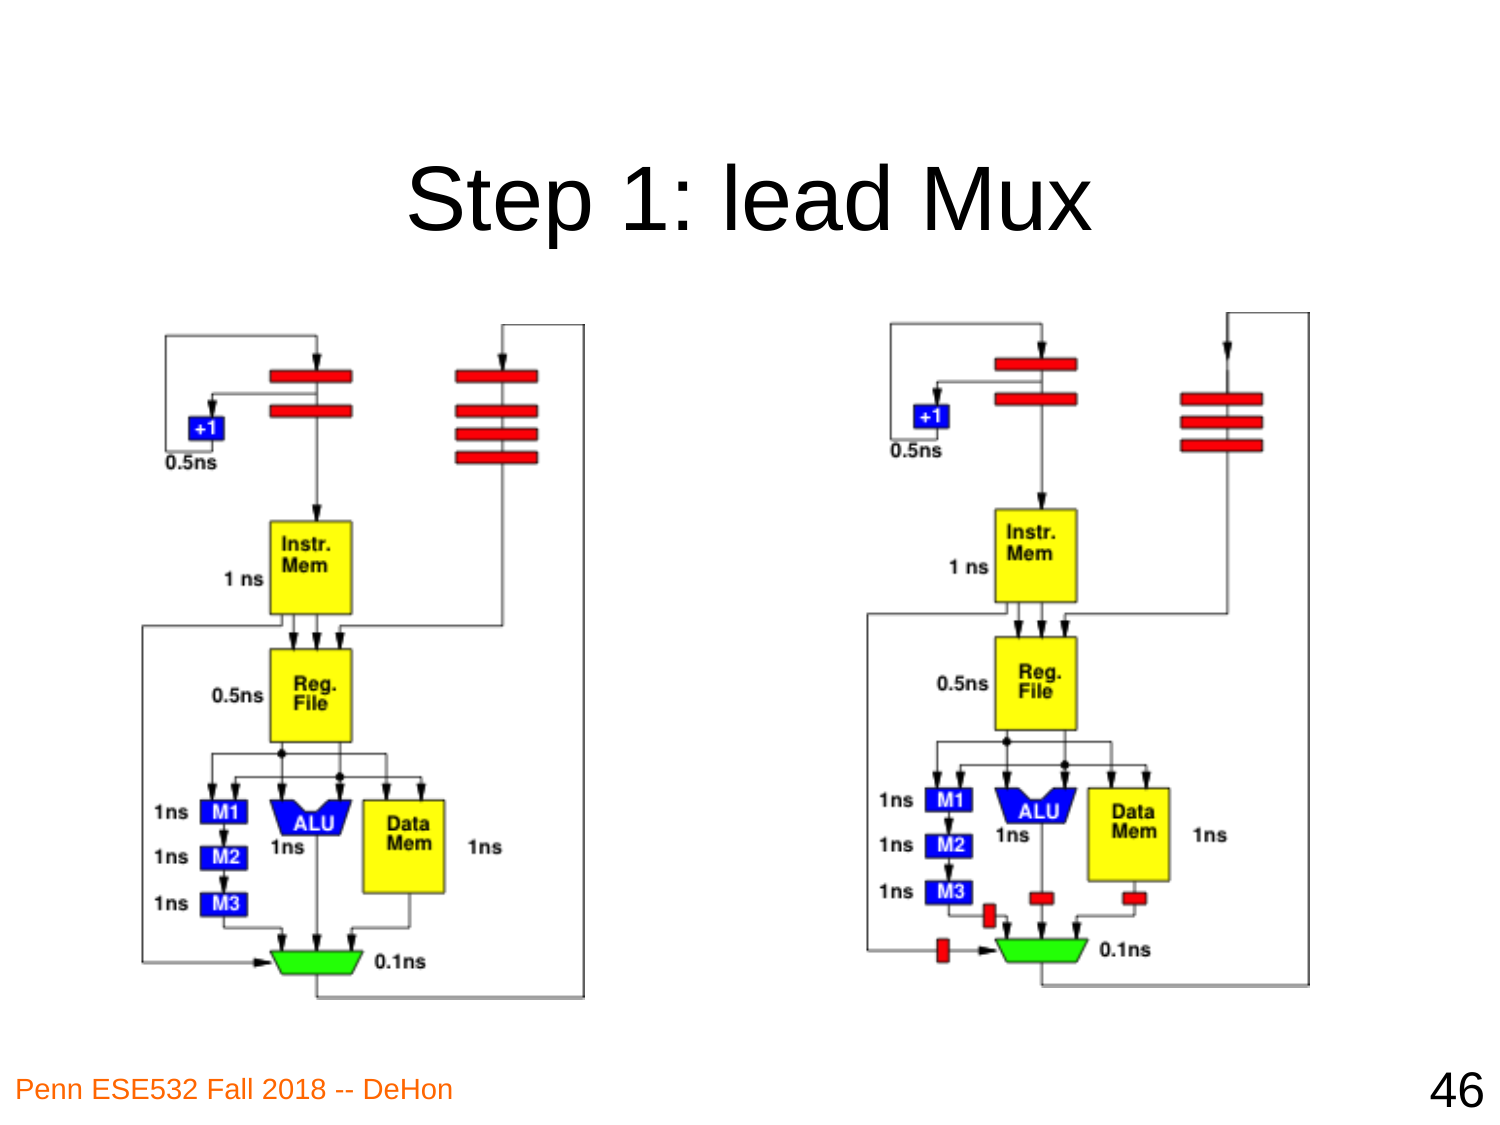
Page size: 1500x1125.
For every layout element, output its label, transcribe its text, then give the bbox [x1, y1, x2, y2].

slide_number Penn ESE532 Fall 2018 -- DeHon [0, 1062, 576, 1125]
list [449, 312, 1500, 988]
title Step 1: lead Mux [112, 99, 1388, 288]
picture [0, 324, 1001, 1001]
slide_number 46 [1187, 1049, 1500, 1125]
